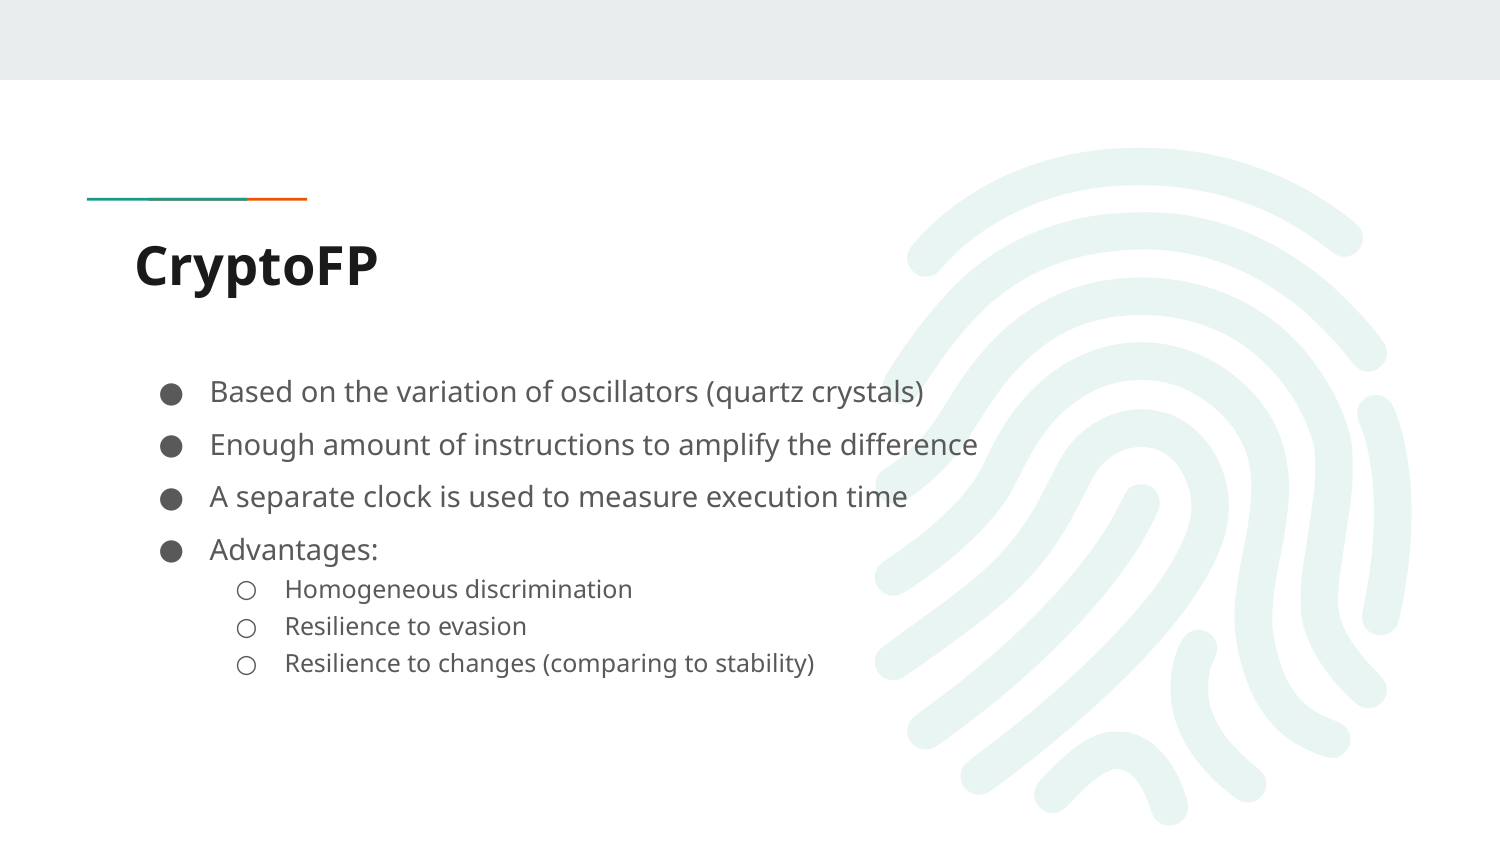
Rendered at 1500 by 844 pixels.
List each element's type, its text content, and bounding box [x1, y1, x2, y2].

list Based on the variation of oscillators (quartz crystals) Enough amount of instructions to amplify the difference A separate clock is used to measure execution time Advantages: Homogeneous discrimination Resilience to evasion Resilience to changes (comparing to stability) [119, 341, 1381, 712]
title CryptoFP [119, 216, 1381, 305]
